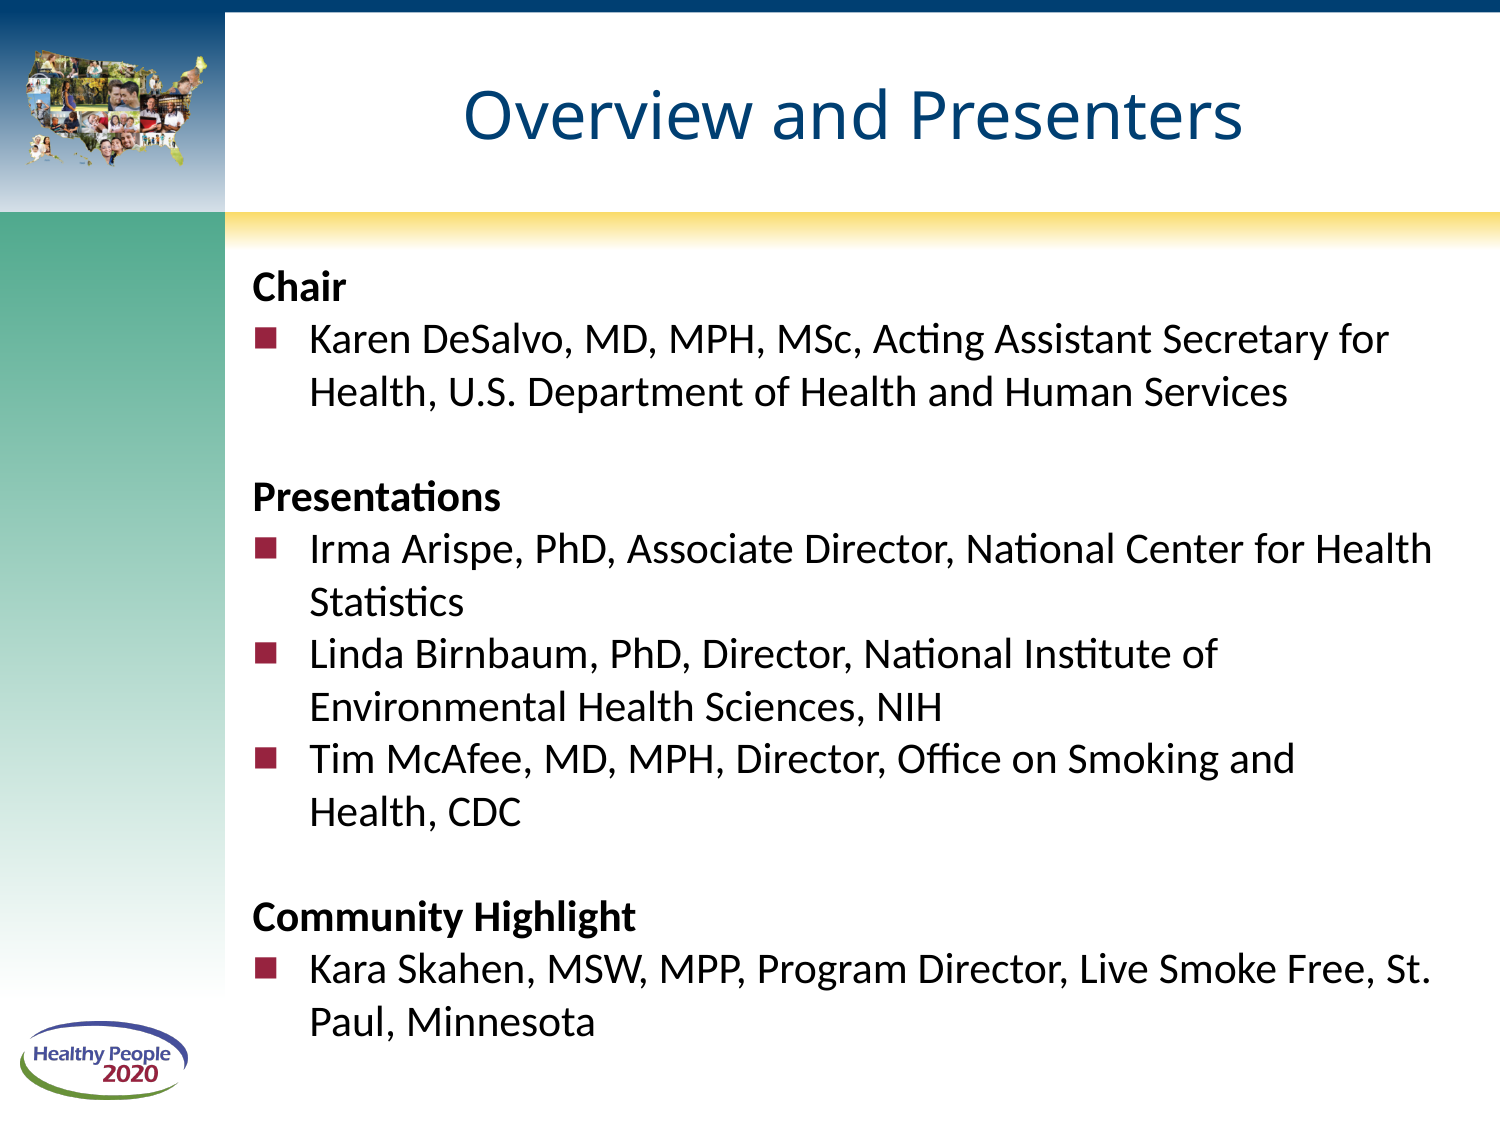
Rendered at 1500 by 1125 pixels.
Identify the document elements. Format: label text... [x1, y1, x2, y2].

picture [24, 50, 208, 169]
picture [20, 1021, 188, 1100]
list Chair Karen DeSalvo, MD, MPH, MSc, Acting Assistant Secretary for Health, U.S. Department of Health and Human Services Presentations Irma Arispe, PhD, Associate Director, National Center for Health Statistics Linda Birnbaum, PhD, Director, National Institute of Environmental Health Sciences, NIH Tim McAfee, MD, MPH, Director, Office on Smoking and Health, CDC Community Highlight Kara Skahen, MSW, MPP, Program Director, Live Smoke Free, St. Paul, Minnesota [237, 249, 1451, 1113]
title Overview and Presenters [237, 24, 1489, 201]
